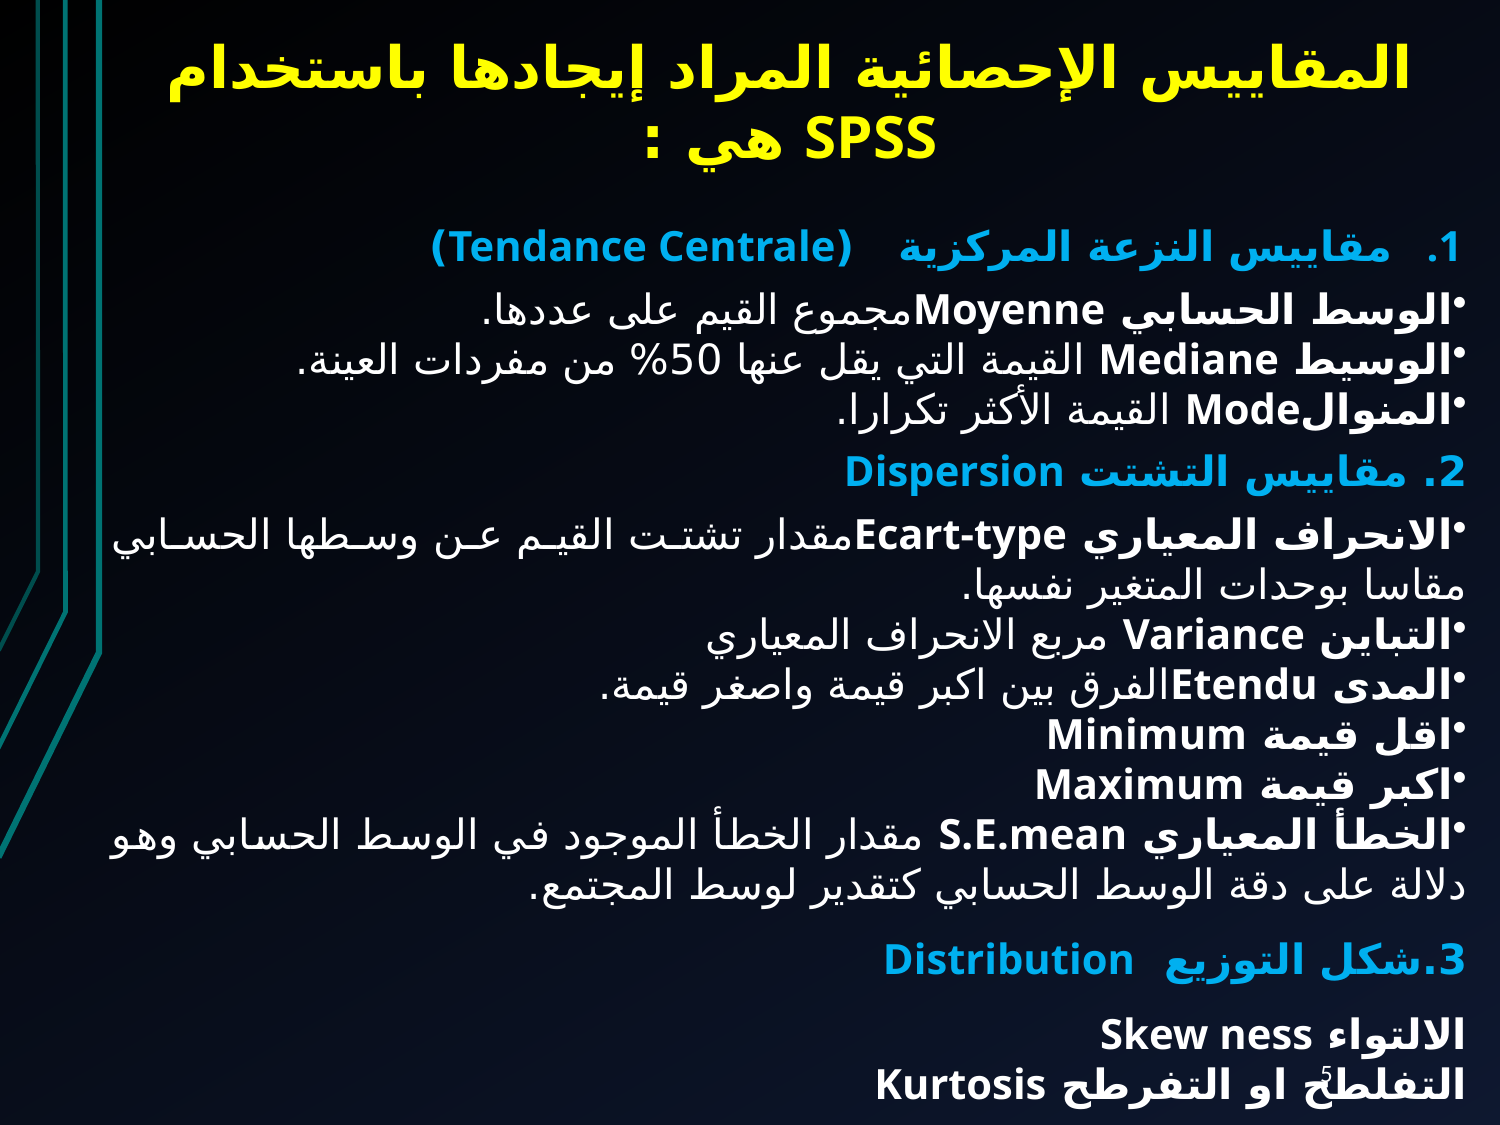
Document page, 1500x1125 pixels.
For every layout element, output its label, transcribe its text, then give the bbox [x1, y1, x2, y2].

slide_number 5 [1299, 1042, 1425, 1103]
text_box المقاييس الإحصائية المراد إيجادها باستخدام SPSS هي : مقاييس النزعة المركزية (Tendance Centrale) الوسط الحسابي Moyenneمجموع القيم على عددها. الوسيط Mediane القيمة التي يقل عنها 50% من مفردات العينة. المنوالMode القيمة الأكثر تكرارا. 2. مقاييس التشتت Dispersion الانحراف المعياري Ecart-typeمقدار تشتت القيم عن وسطها الحسابي مقاسا بوحدات المتغير نفسها. التباين Variance مربع الانحراف المعياري المدى Etenduالفرق بين اكبر قيمة واصغر قيمة. اقل قيمة Minimum اكبر قيمة Maximum الخطأ المعياري S.E.mean مقدار الخطأ الموجود في الوسط الحسابي وهو دلالة على دقة الوسط الحسابي كتقدير لوسط المجتمع. 3.شكل التوزيع Distribution الالتواء Skew ness التفلطح او التفرطح Kurtosis [96, 22, 1483, 1125]
